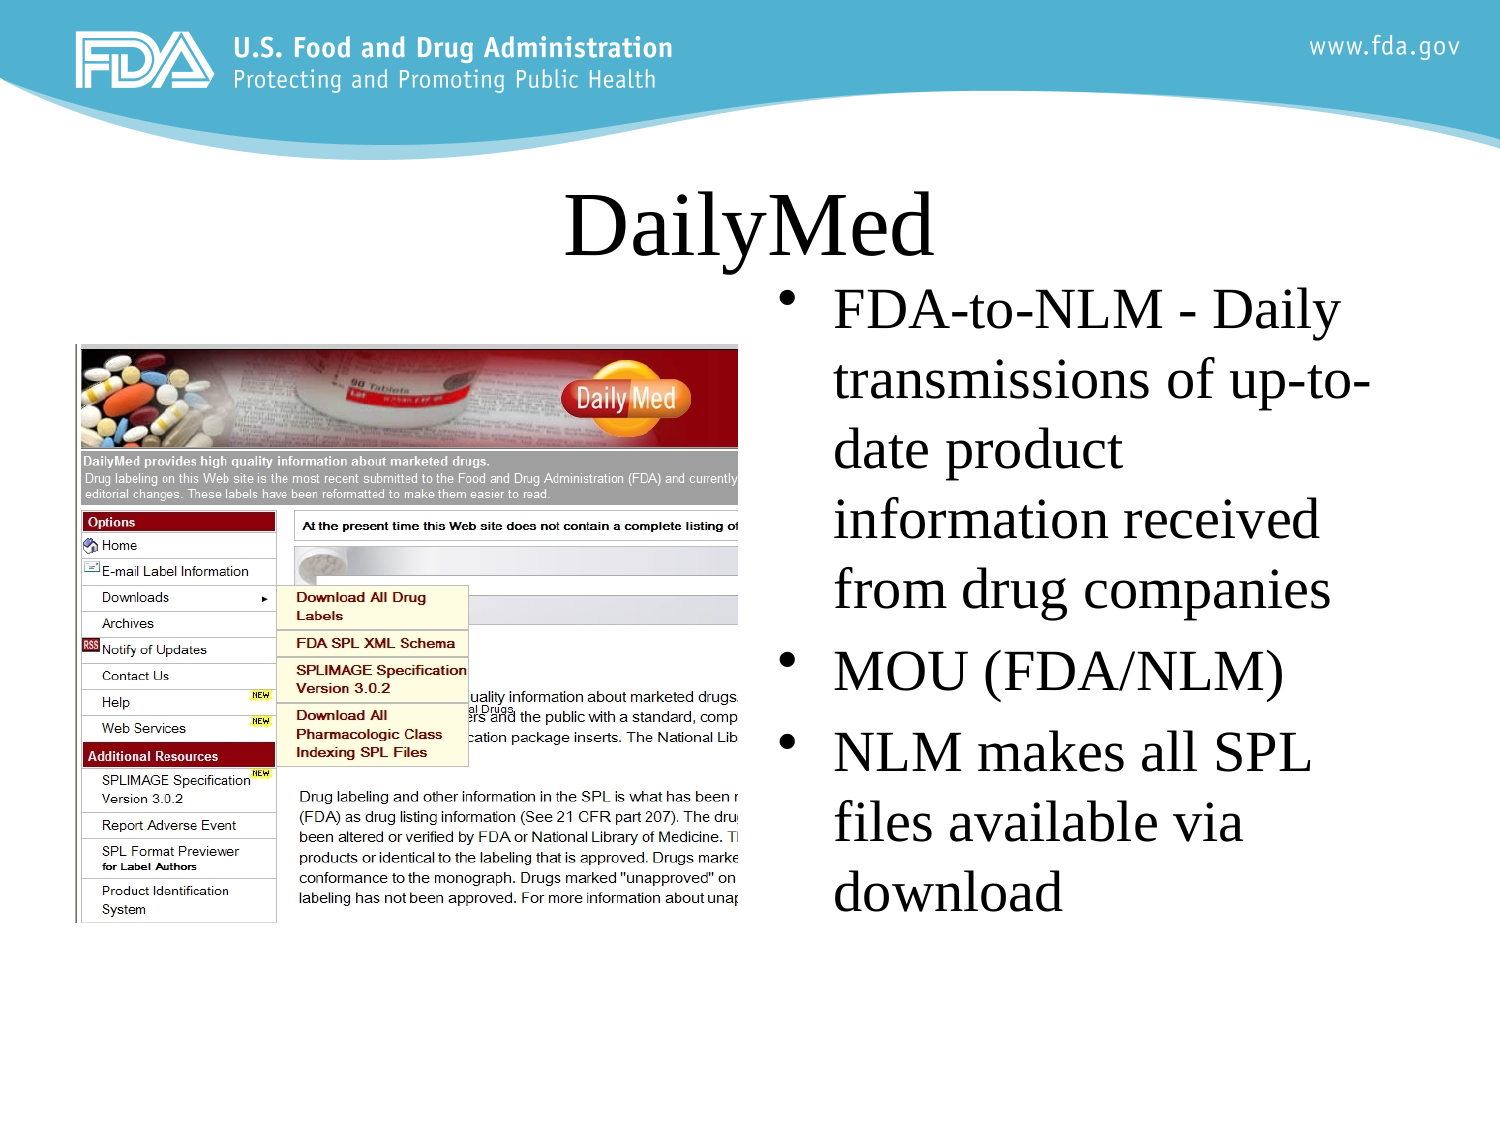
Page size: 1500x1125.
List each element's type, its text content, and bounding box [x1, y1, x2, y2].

picture [0, 0, 1500, 160]
title DailyMed [75, 125, 1425, 313]
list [74, 344, 738, 924]
list FDA-to-NLM - Daily transmissions of up-to-date product information received from drug companies MOU (FDA/NLM) NLM makes all SPL files available via download [762, 262, 1425, 1005]
